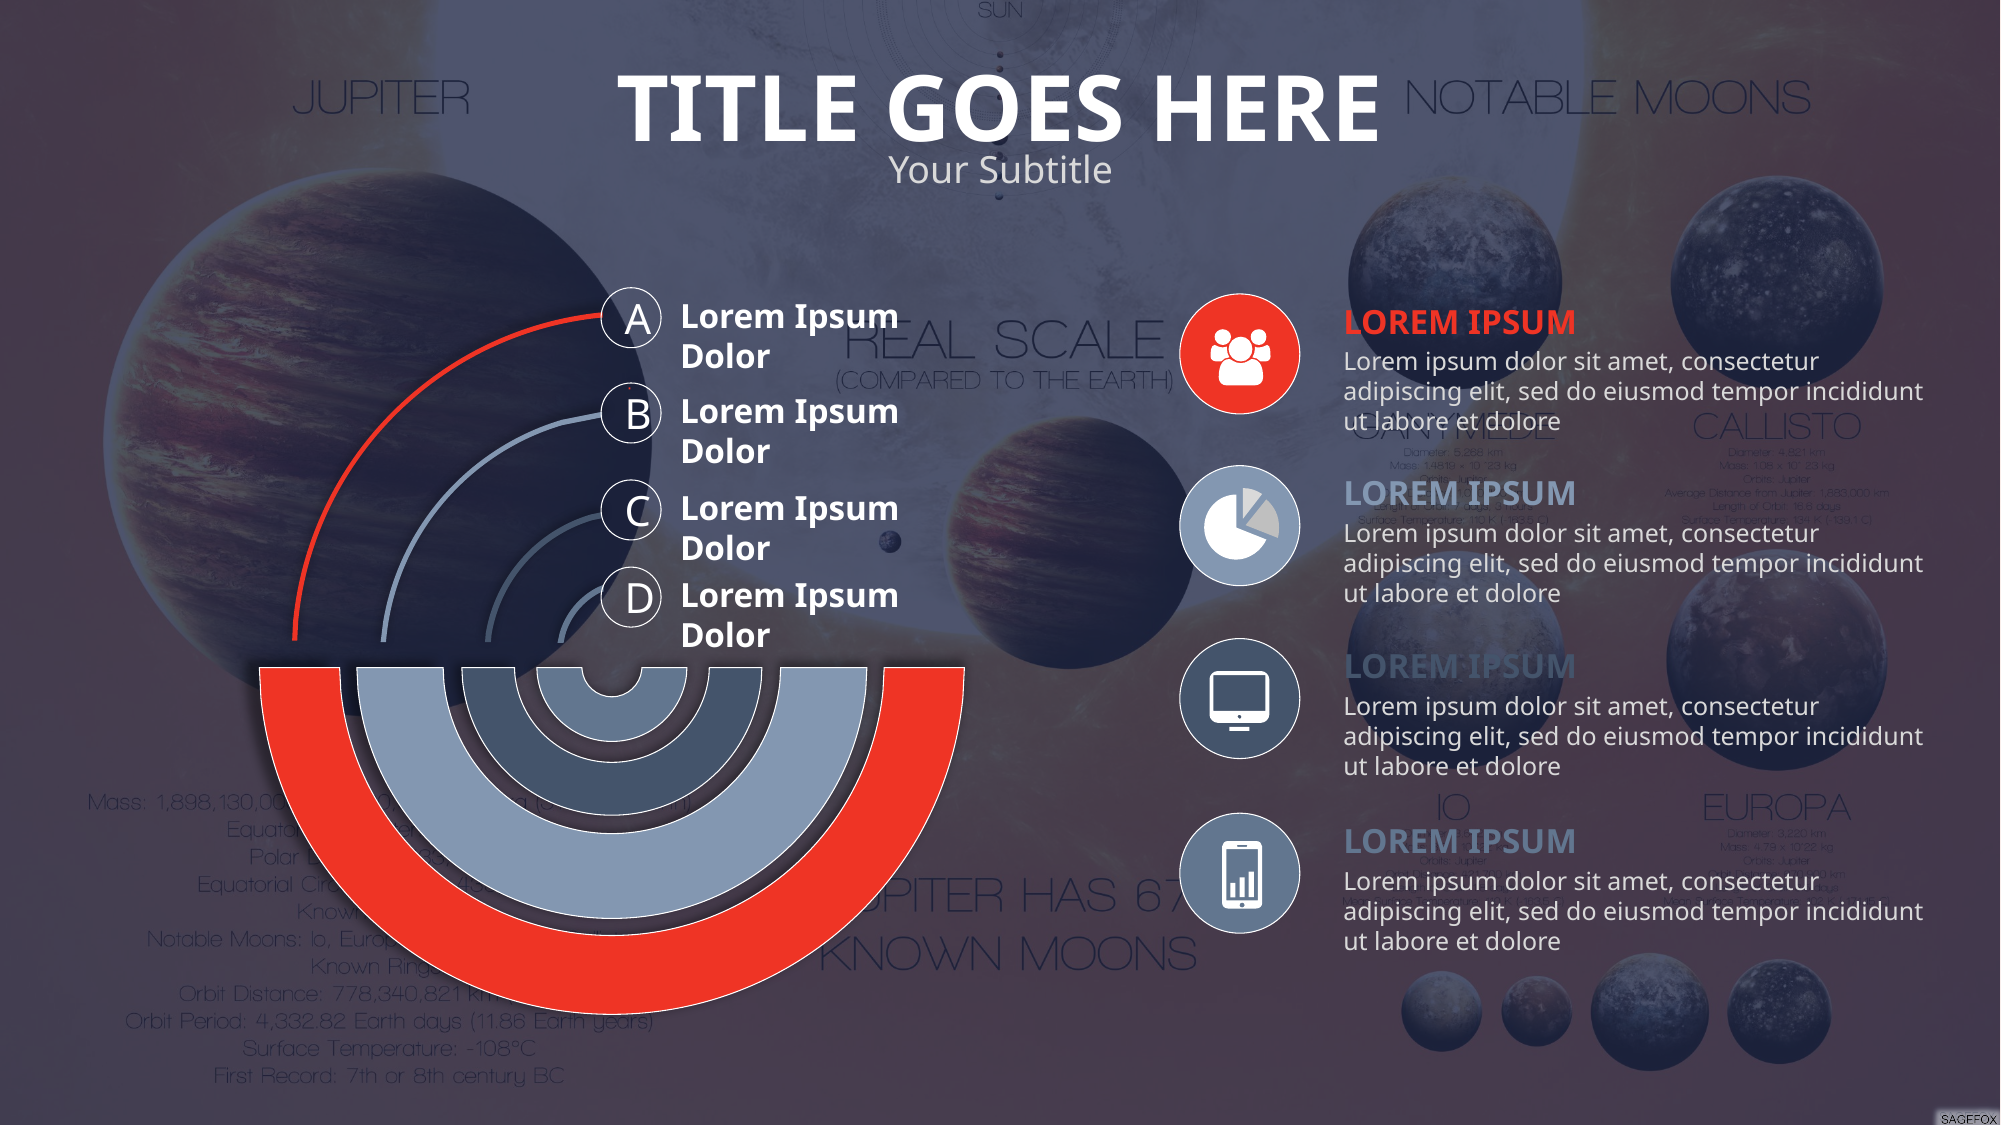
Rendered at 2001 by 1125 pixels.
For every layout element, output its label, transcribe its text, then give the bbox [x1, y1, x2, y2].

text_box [601, 382, 971, 443]
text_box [1179, 293, 1300, 414]
text_box [460, 666, 763, 817]
text_box [483, 511, 601, 644]
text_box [1179, 465, 1300, 586]
picture [1938, 1114, 1999, 1125]
text_box [291, 311, 601, 642]
text_box [258, 666, 966, 1016]
text_box [535, 666, 688, 743]
text_box [556, 584, 601, 644]
text_box LOREM IPSUM Lorem ipsum dolor sit amet, consectetur adipiscing elit, sed do eiusmod tempor incididunt ut labore et dolore [1333, 467, 1951, 613]
text_box LOREM IPSUM Lorem ipsum dolor sit amet, consectetur adipiscing elit, sed do eiusmod tempor incididunt ut labore et dolore [1333, 815, 1951, 960]
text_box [601, 567, 971, 628]
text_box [548, 42, 1452, 199]
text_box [601, 479, 971, 540]
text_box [1179, 638, 1300, 759]
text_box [601, 287, 971, 348]
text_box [1179, 813, 1300, 934]
text_box [379, 411, 600, 644]
text_box LOREM IPSUM Lorem ipsum dolor sit amet, consectetur adipiscing elit, sed do eiusmod tempor incididunt ut labore et dolore [1333, 295, 1951, 441]
text_box [355, 666, 868, 920]
text_box LOREM IPSUM Lorem ipsum dolor sit amet, consectetur adipiscing elit, sed do eiusmod tempor incididunt ut labore et dolore [1333, 640, 1951, 786]
